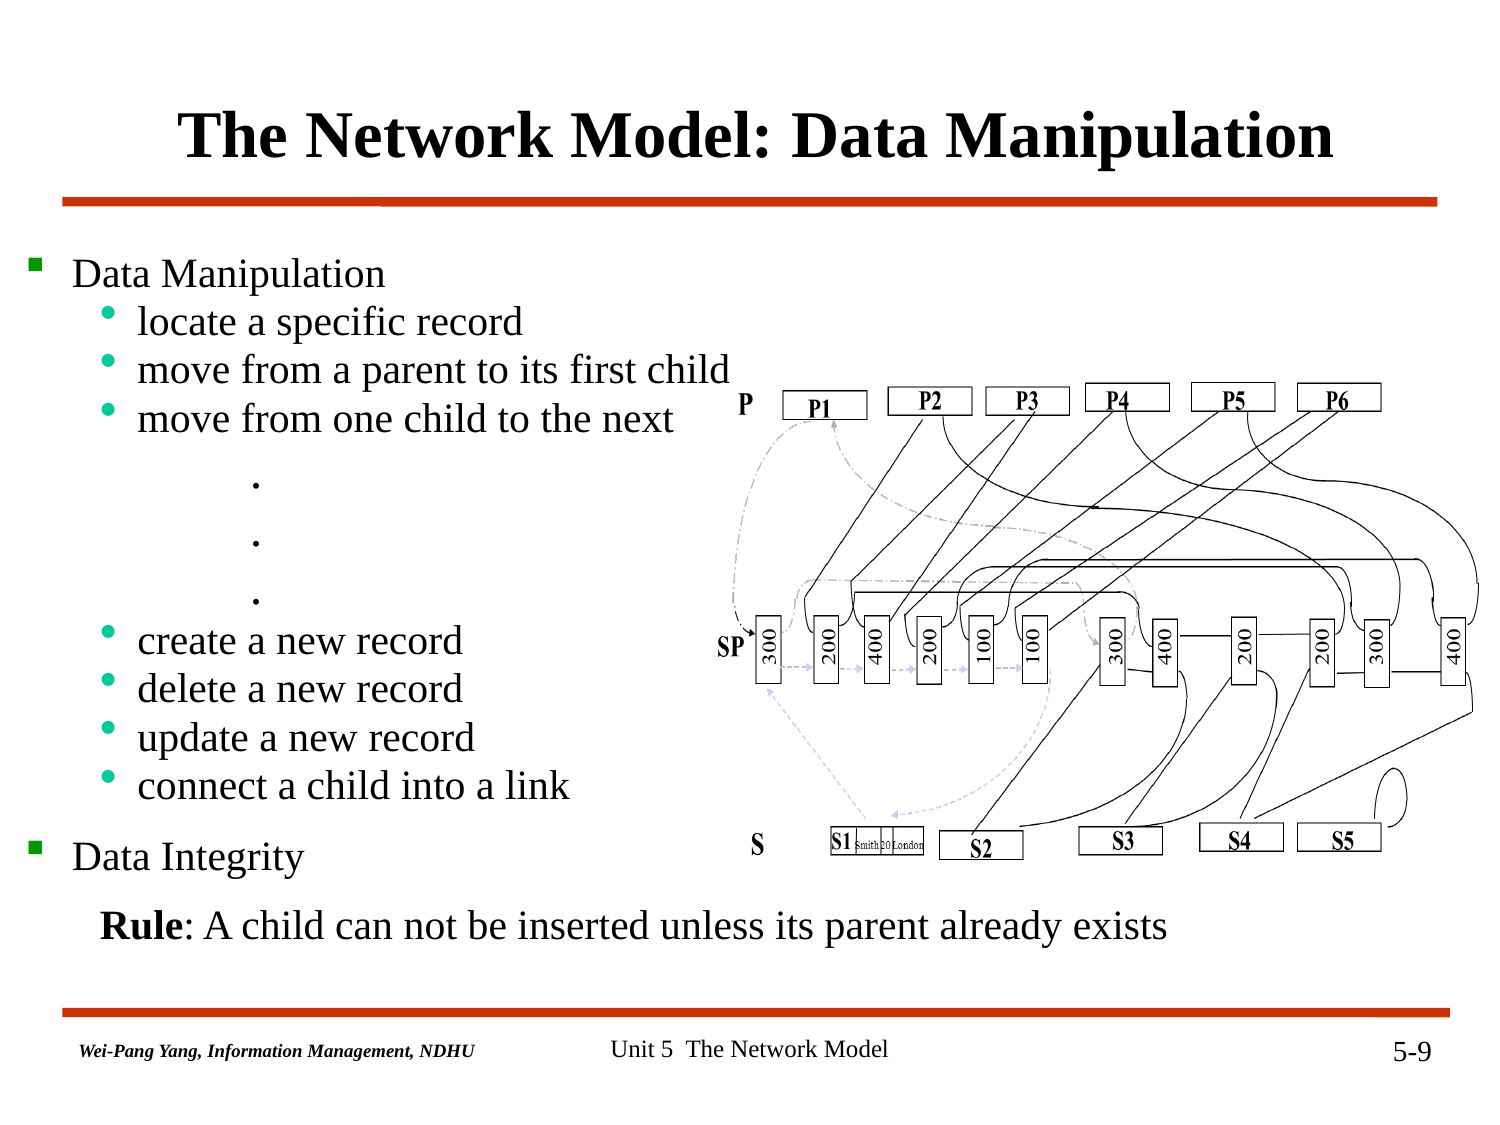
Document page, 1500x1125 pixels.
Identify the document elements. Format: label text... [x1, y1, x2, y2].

picture [702, 373, 1480, 882]
title The Network Model: Data Manipulation [137, 62, 1375, 200]
list Data Manipulation locate a specific record move from a parent to its first child move from one child to the next . . . create a new record delete a new record update a new record connect a child into a link Data Integrity Rule: A child can not be inserted unless its parent already exists [0, 222, 1247, 998]
